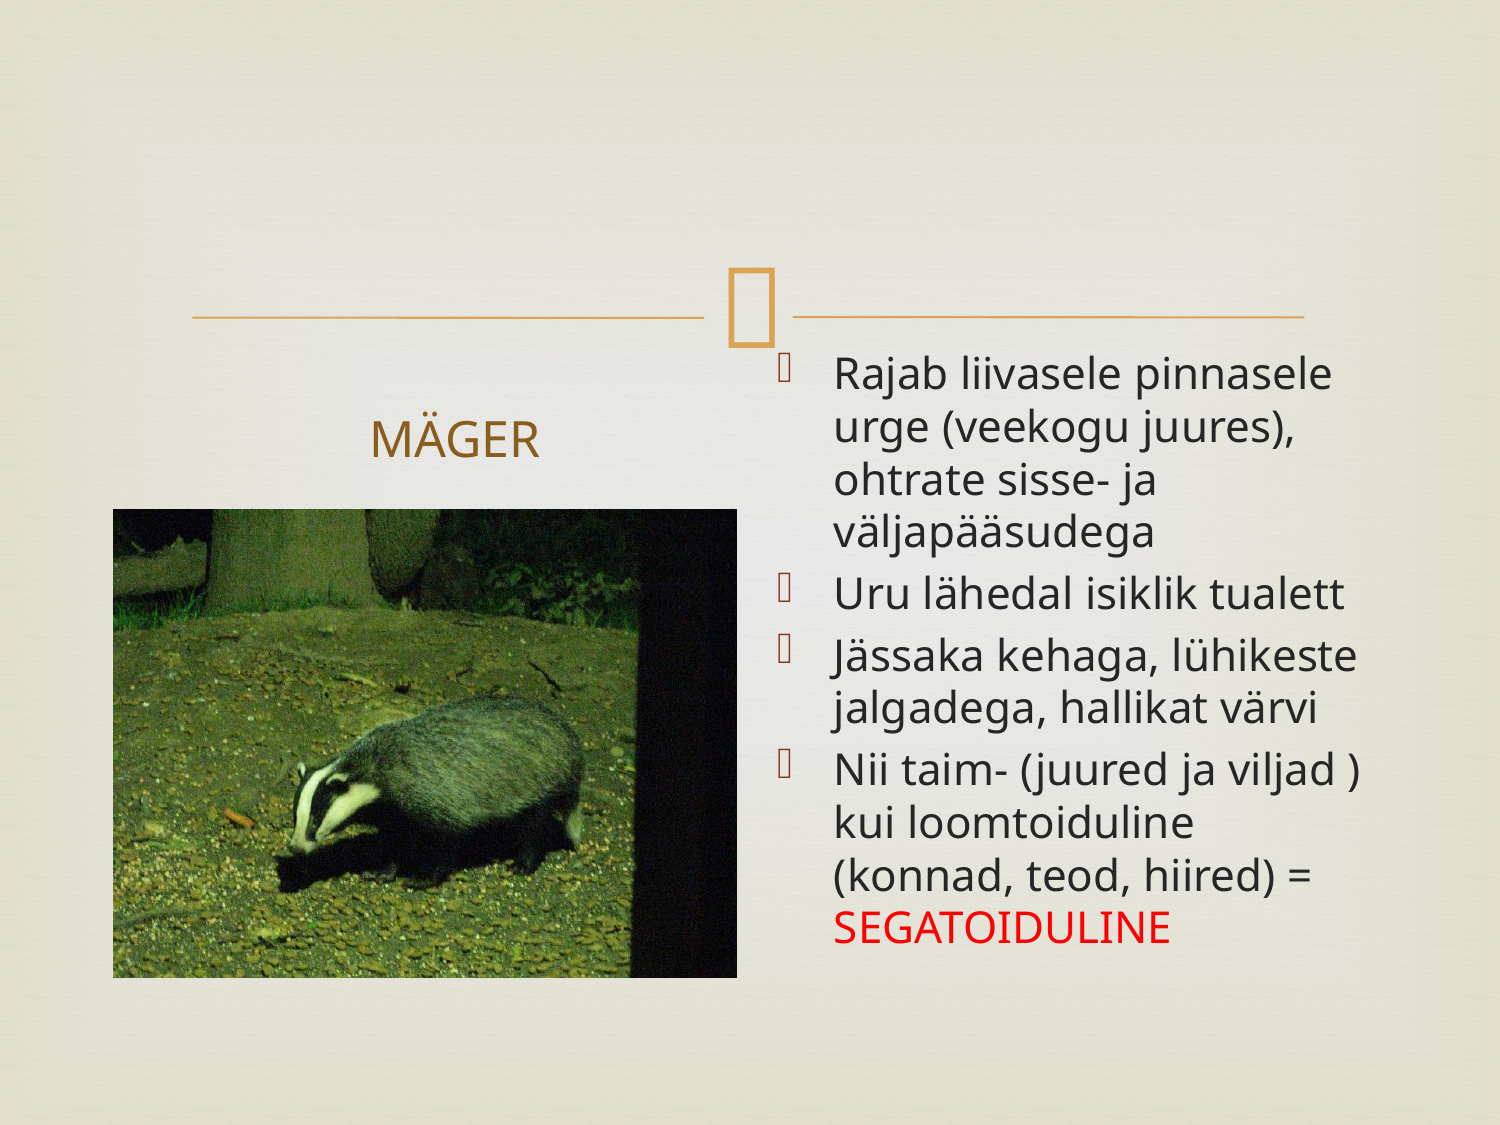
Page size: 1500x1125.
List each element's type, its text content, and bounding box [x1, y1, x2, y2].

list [112, 509, 738, 979]
list Rajab liivasele pinnasele urge (veekogu juures), ohtrate sisse- ja väljapääsudega Uru lähedal isiklik tualett Jässaka kehaga, lühikeste jalgadega, hallikat värvi Nii taim- (juured ja viljad ) kui loomtoiduline (konnad, teod, hiired) = SEGATOIDULINE [761, 338, 1386, 1004]
list MÄGER [172, 367, 738, 476]
